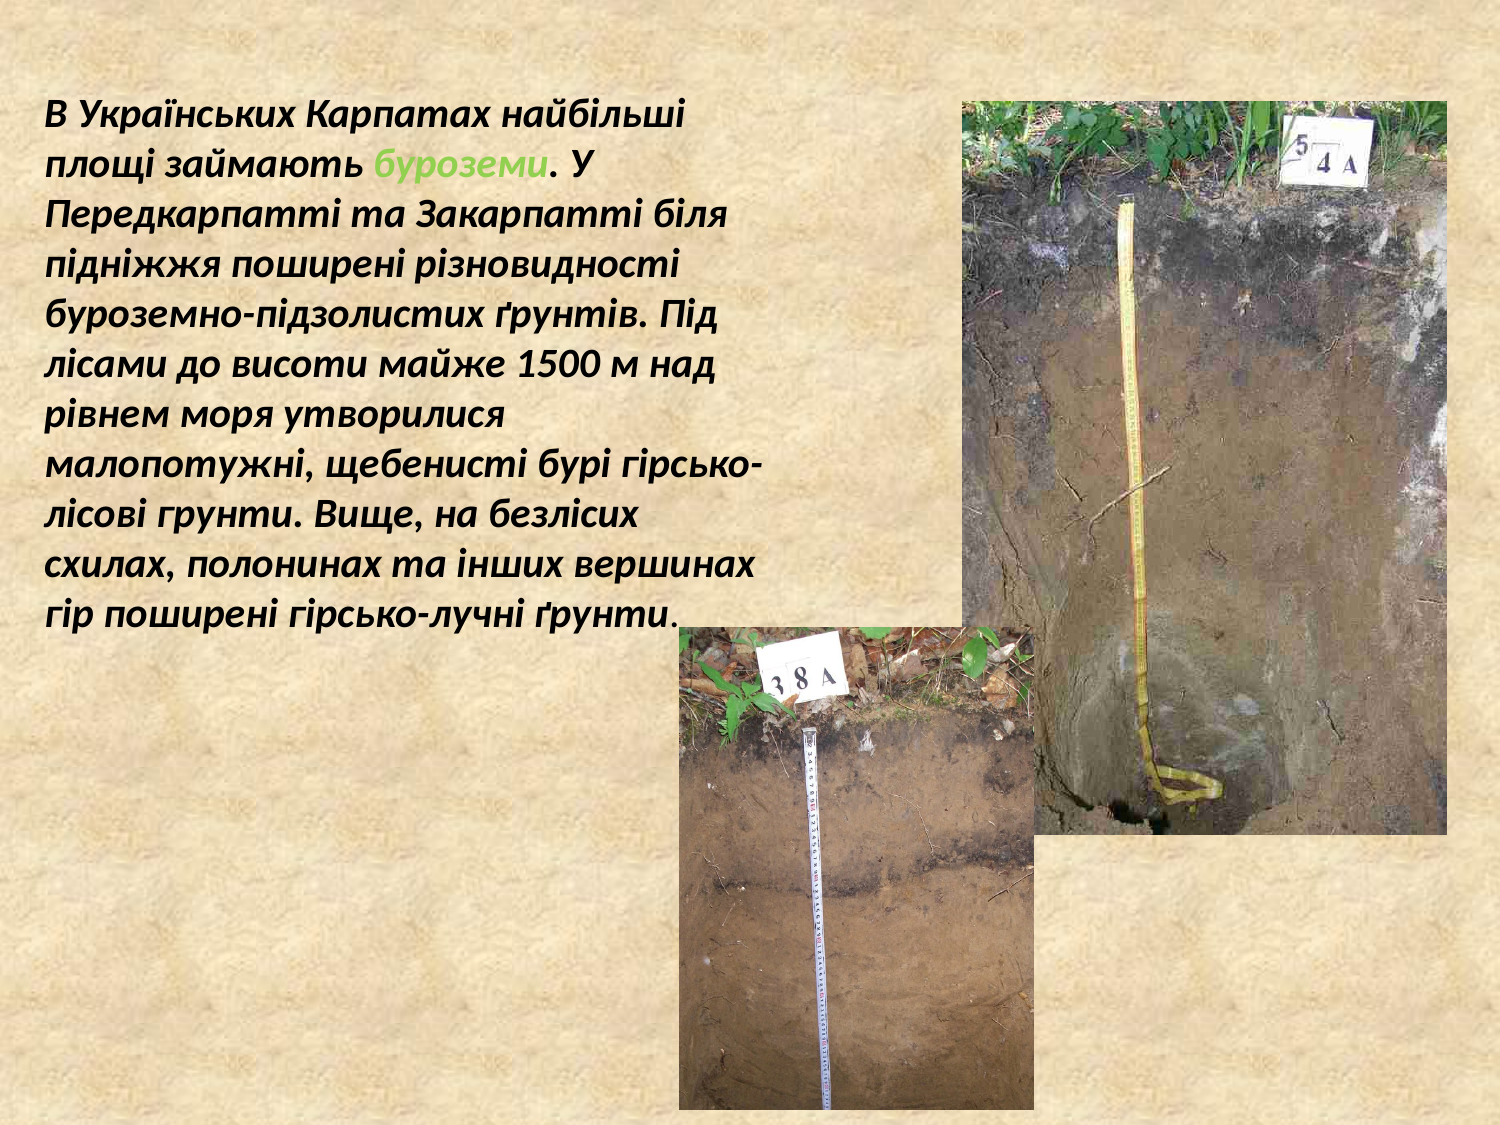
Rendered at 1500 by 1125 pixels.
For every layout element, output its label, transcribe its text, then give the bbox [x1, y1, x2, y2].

text_box В Українських Карпатах найбільші площі займають буроземи. У Передкарпатті та Закарпатті біля підніжжя поширені різновидності буроземно-підзолистих ґрунтів. Під лісами до висоти майже 1500 м над рівнем моря утворилися малопотужні, щебенисті бурі гірсько-лісові грунти. Вище, на безлісих схилах, полонинах та інших вершинах гір поширені гірсько-лучні ґрунти. [29, 78, 780, 644]
picture [0, 0, 1500, 1125]
